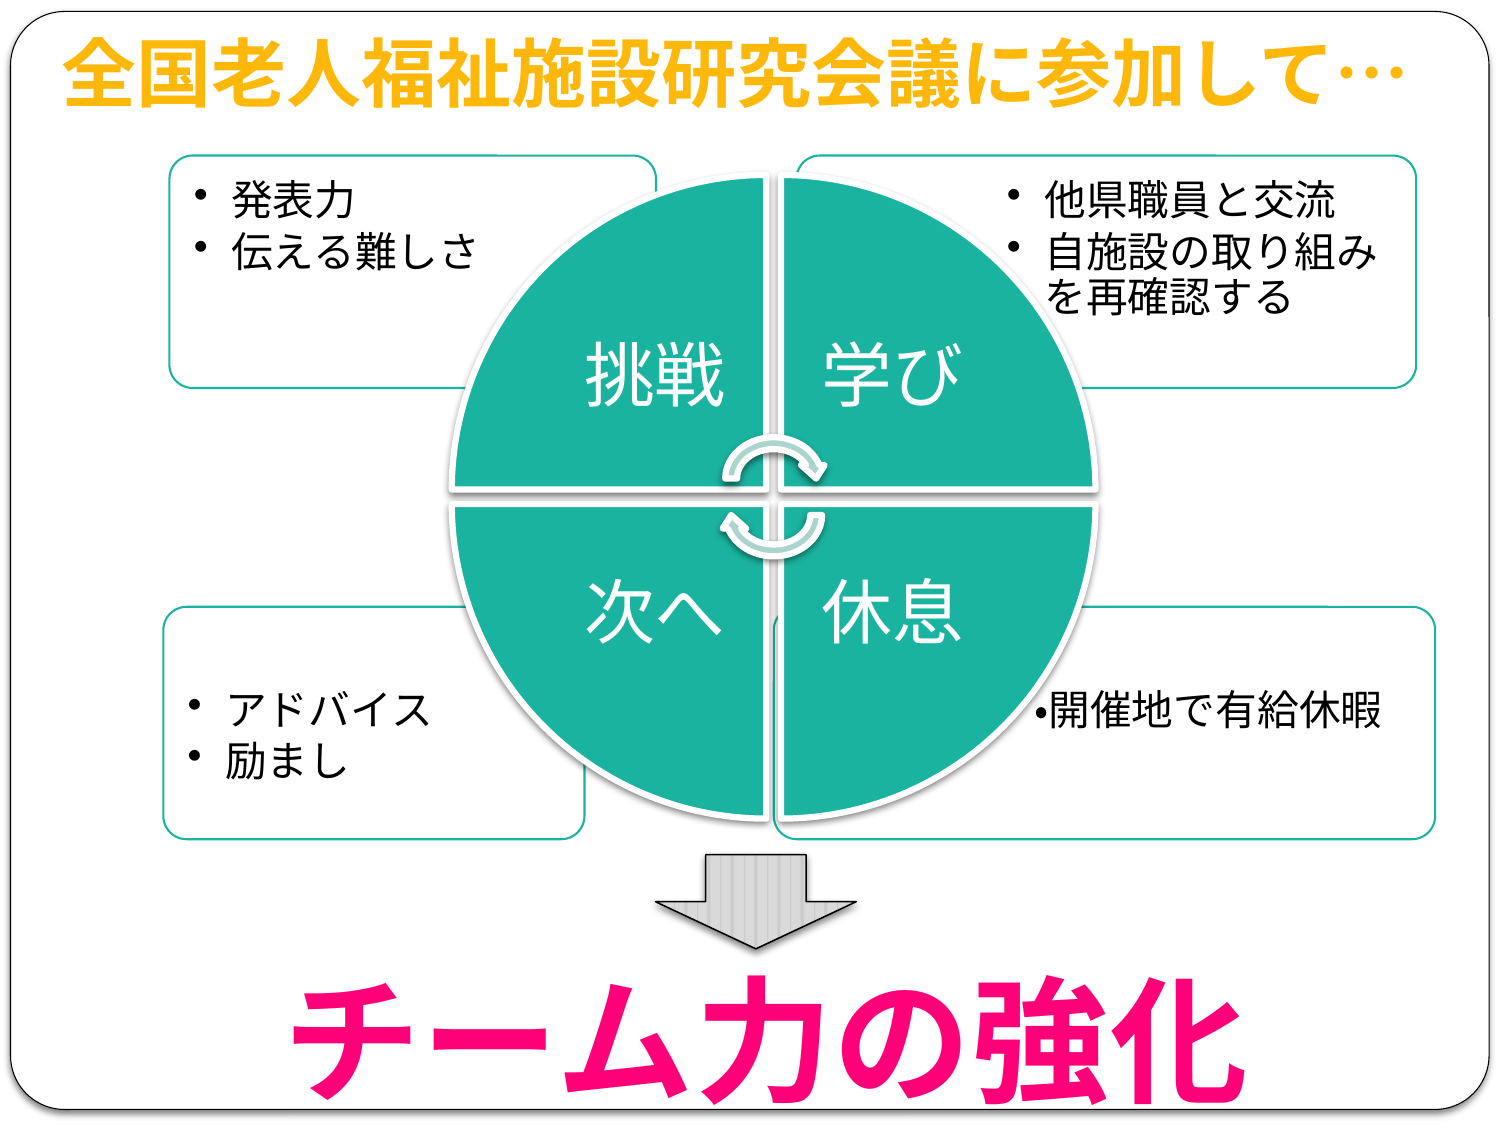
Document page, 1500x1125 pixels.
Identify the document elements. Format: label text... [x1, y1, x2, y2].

text_box チーム力の強化 [268, 948, 1500, 1125]
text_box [111, 133, 1436, 861]
text_box 全国老人福祉施設研究会議に参加して… [47, 19, 1500, 124]
text_box [654, 870, 857, 948]
